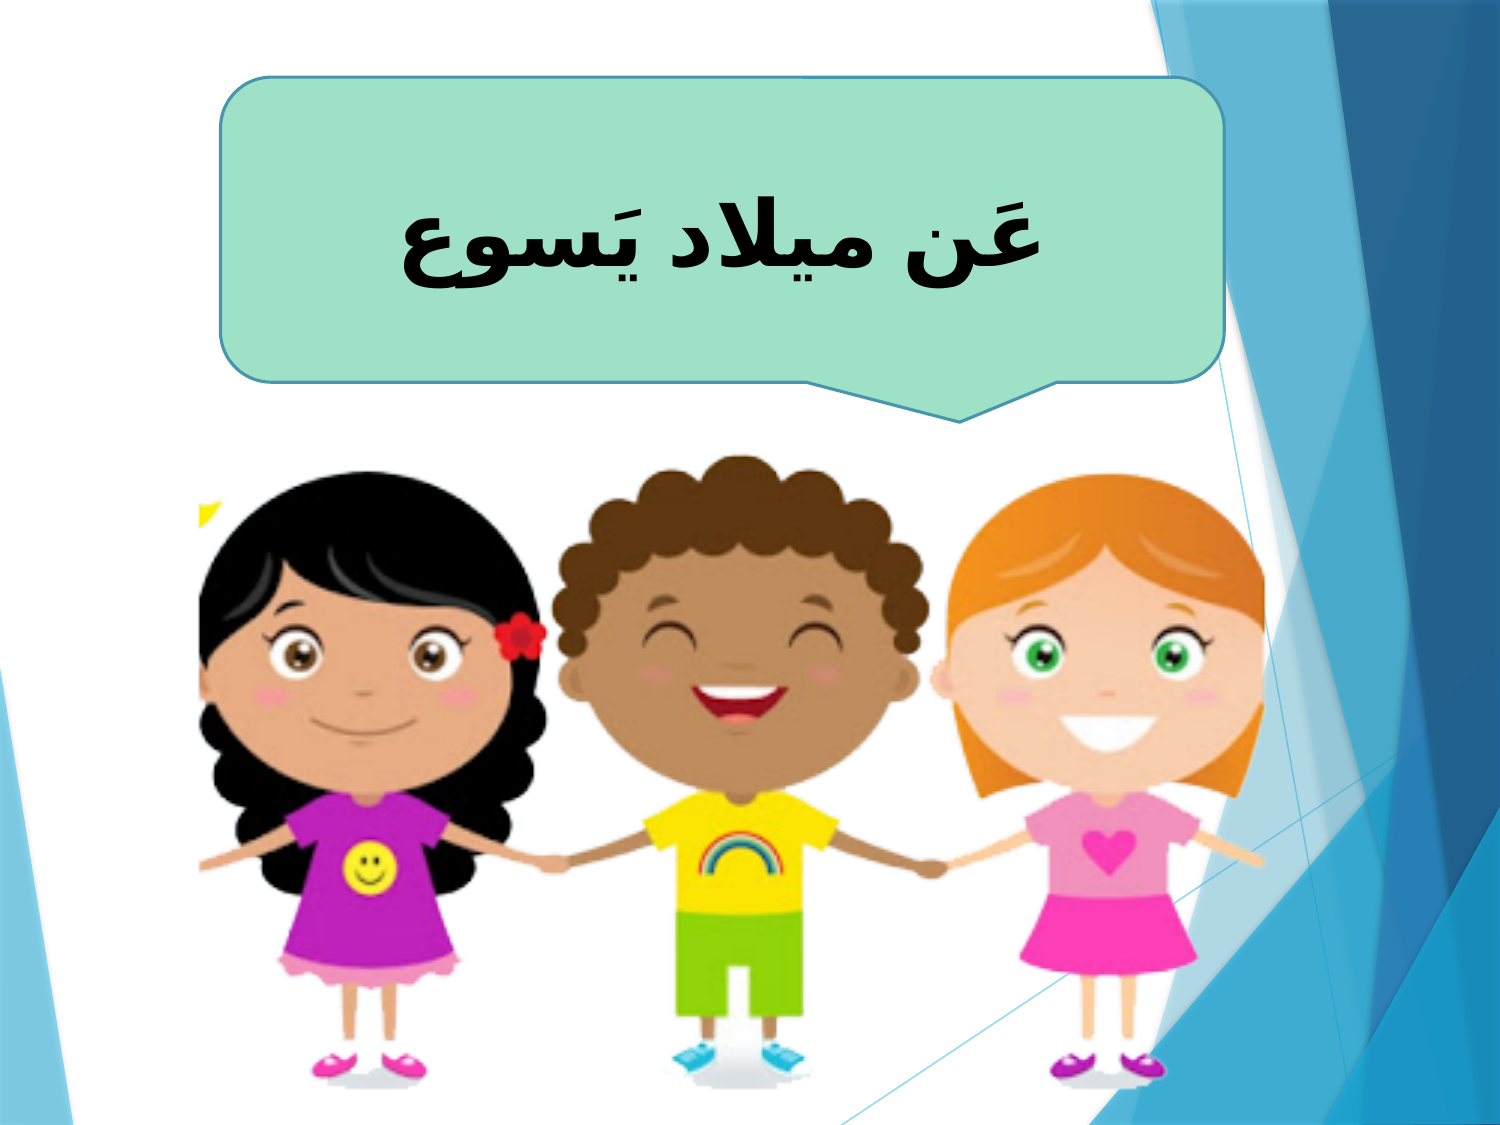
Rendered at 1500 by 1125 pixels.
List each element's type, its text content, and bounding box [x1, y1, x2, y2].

text_box عَن ميلاد يَسوع [218, 75, 1226, 384]
picture [0, 385, 1500, 1125]
